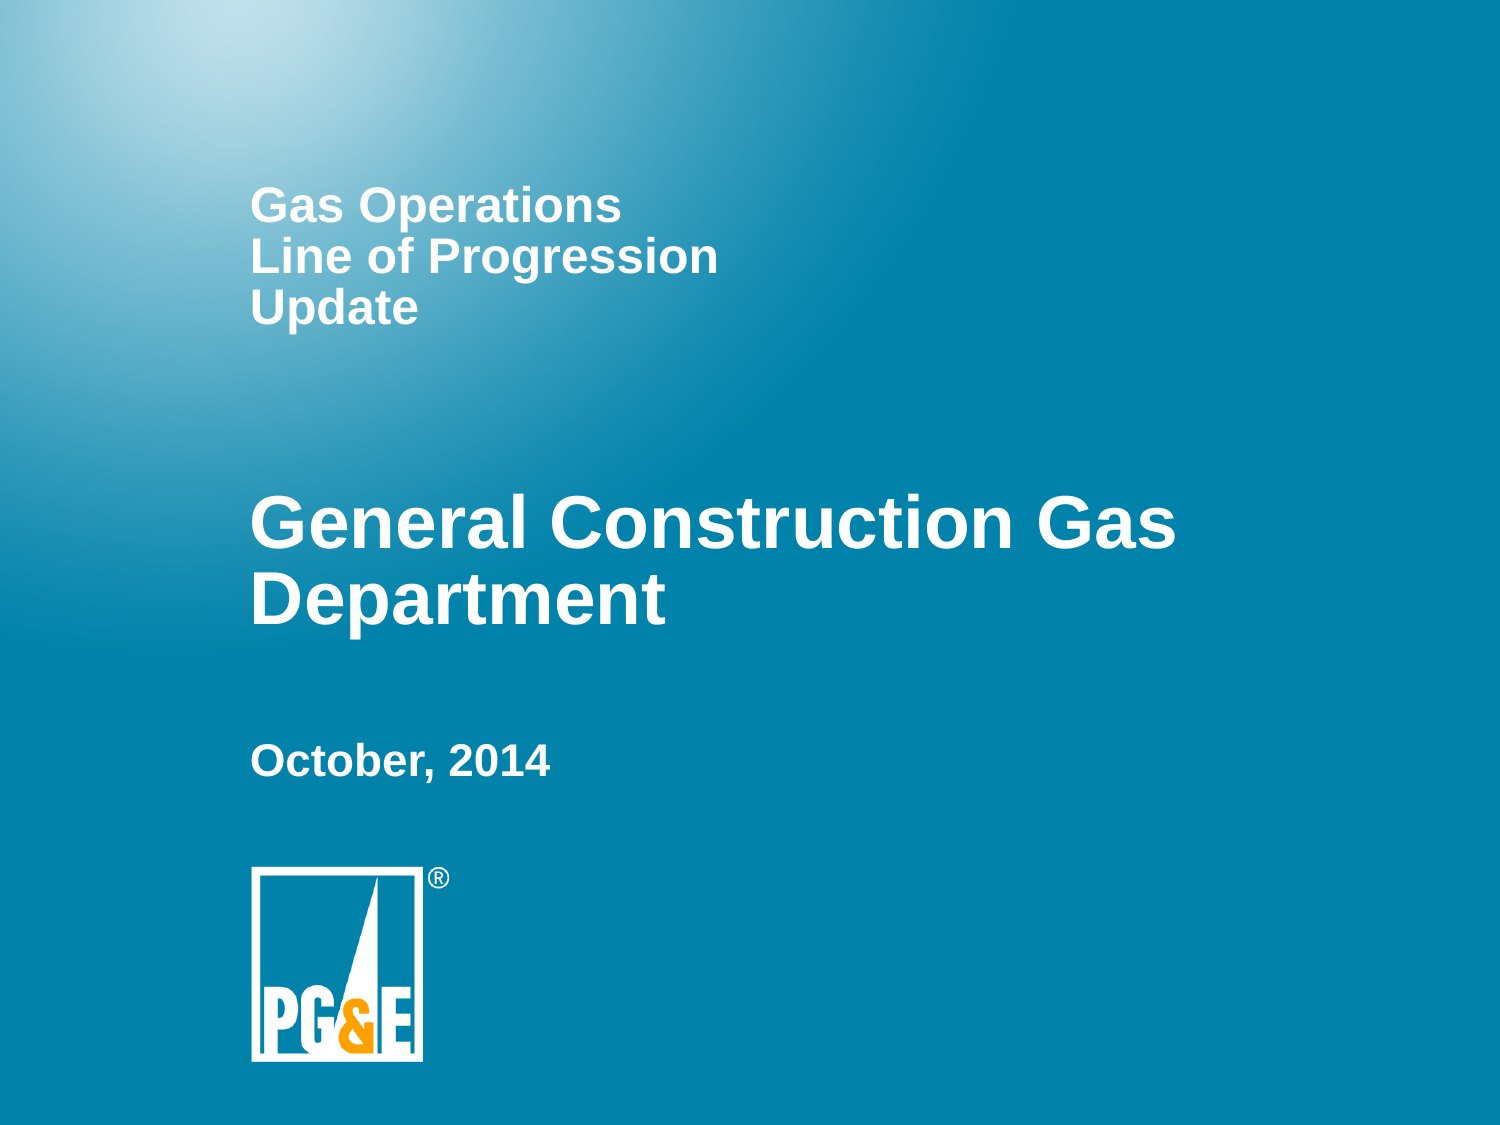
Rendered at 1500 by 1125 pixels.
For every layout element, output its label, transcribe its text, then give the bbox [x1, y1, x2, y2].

text_box Gas Operations Line of Progression Update General Construction Gas Department [249, 181, 1438, 717]
text_box October, 2014 [249, 736, 1438, 786]
picture [0, 0, 937, 599]
picture [252, 867, 422, 1061]
